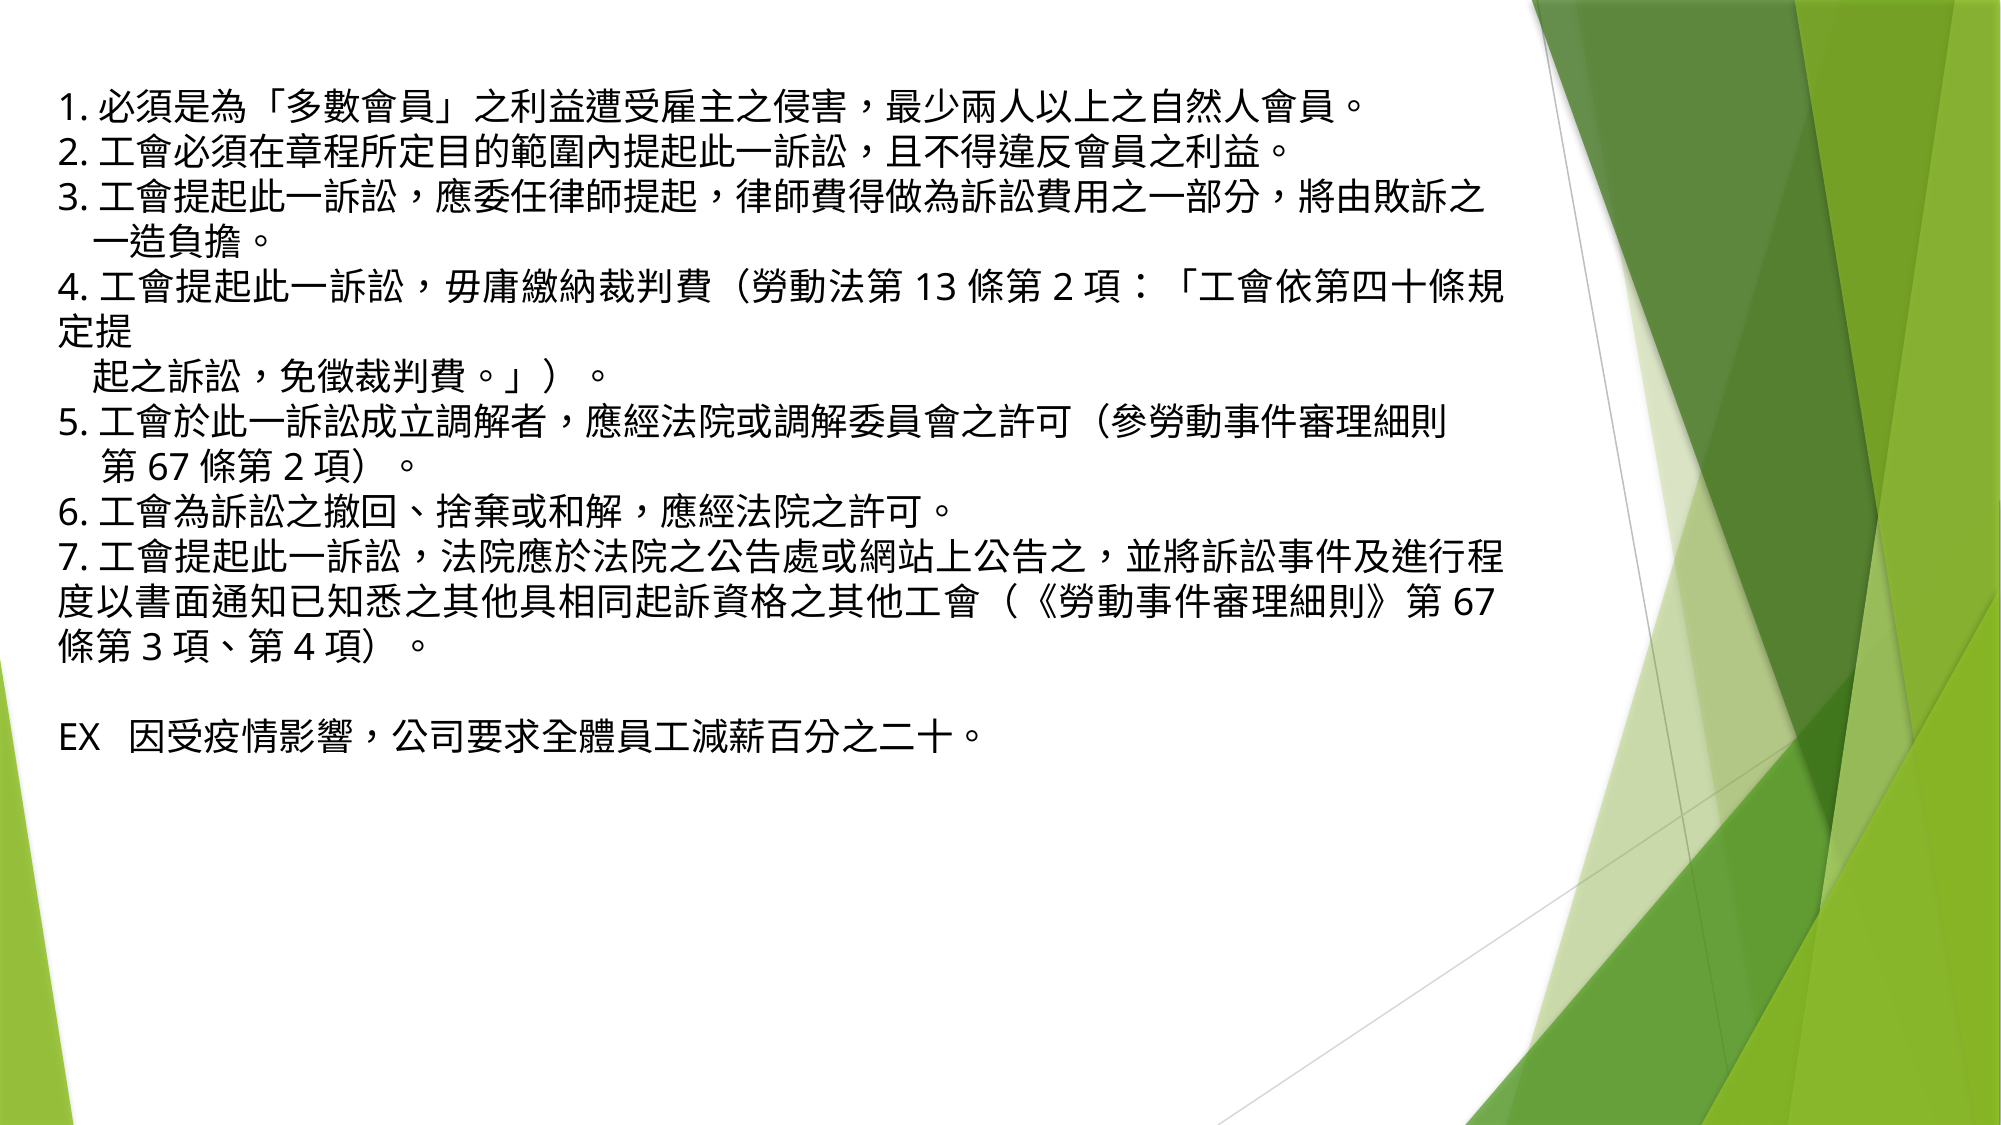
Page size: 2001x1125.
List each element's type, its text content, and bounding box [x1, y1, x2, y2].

text_box 1.必須是為「多數會員」之利益遭受雇主之侵害，最少兩人以上之自然人會員。 2.工會必須在章程所定目的範圍內提起此一訴訟，且不得違反會員之利益。 3.工會提起此一訴訟，應委任律師提起，律師費得做為訴訟費用之一部分，將由敗訴之 一造負擔。 4.工會提起此一訴訟，毋庸繳納裁判費（勞動法第13條第2項：「工會依第四十條規定提 起之訴訟，免徵裁判費。」）。 5.工會於此一訴訟成立調解者，應經法院或調解委員會之許可（參勞動事件審理細則 第67條第2項）。 6.工會為訴訟之撤回、捨棄或和解，應經法院之許可。 7.工會提起此一訴訟，法院應於法院之公告處或網站上公告之，並將訴訟事件及進行程度以書面通知已知悉之其他具相同起訴資格之其他工會（《勞動事件審理細則》第67條第3項、第4項）。 EX 因受疫情影響，公司要求全體員工減薪百分之二十。 [42, 75, 1520, 766]
